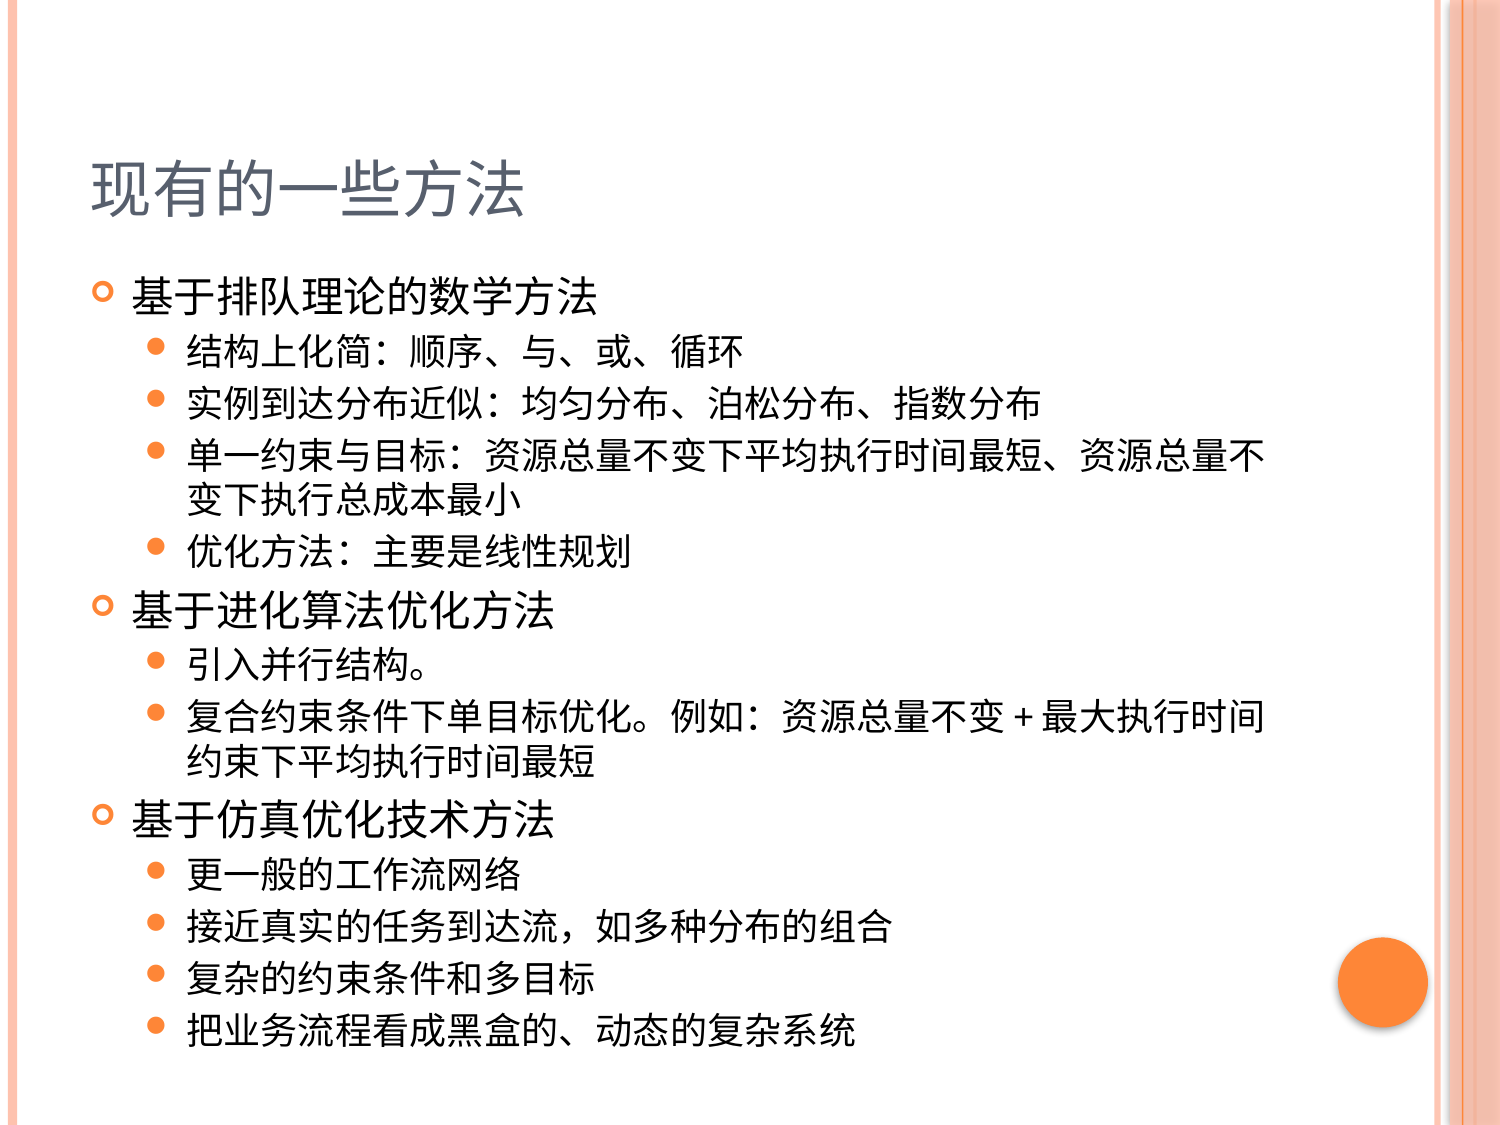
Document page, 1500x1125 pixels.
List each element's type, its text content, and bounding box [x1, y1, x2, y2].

title 现有的一些方法 [75, 45, 1300, 233]
list 基于排队理论的数学方法 结构上化简：顺序、与、或、循环 实例到达分布近似：均匀分布、泊松分布、指数分布 单一约束与目标：资源总量不变下平均执行时间最短、资源总量不变下执行总成本最小 优化方法：主要是线性规划 基于进化算法优化方法 引入并行结构。 复合约束条件下单目标优化。例如：资源总量不变+最大执行时间约束下平均执行时间最短 基于仿真优化技术方法 更一般的工作流网络 接近真实的任务到达流，如多种分布的组合 复杂的约束条件和多目标 把业务流程看成黑盒的、动态的复杂系统 [75, 262, 1300, 1062]
